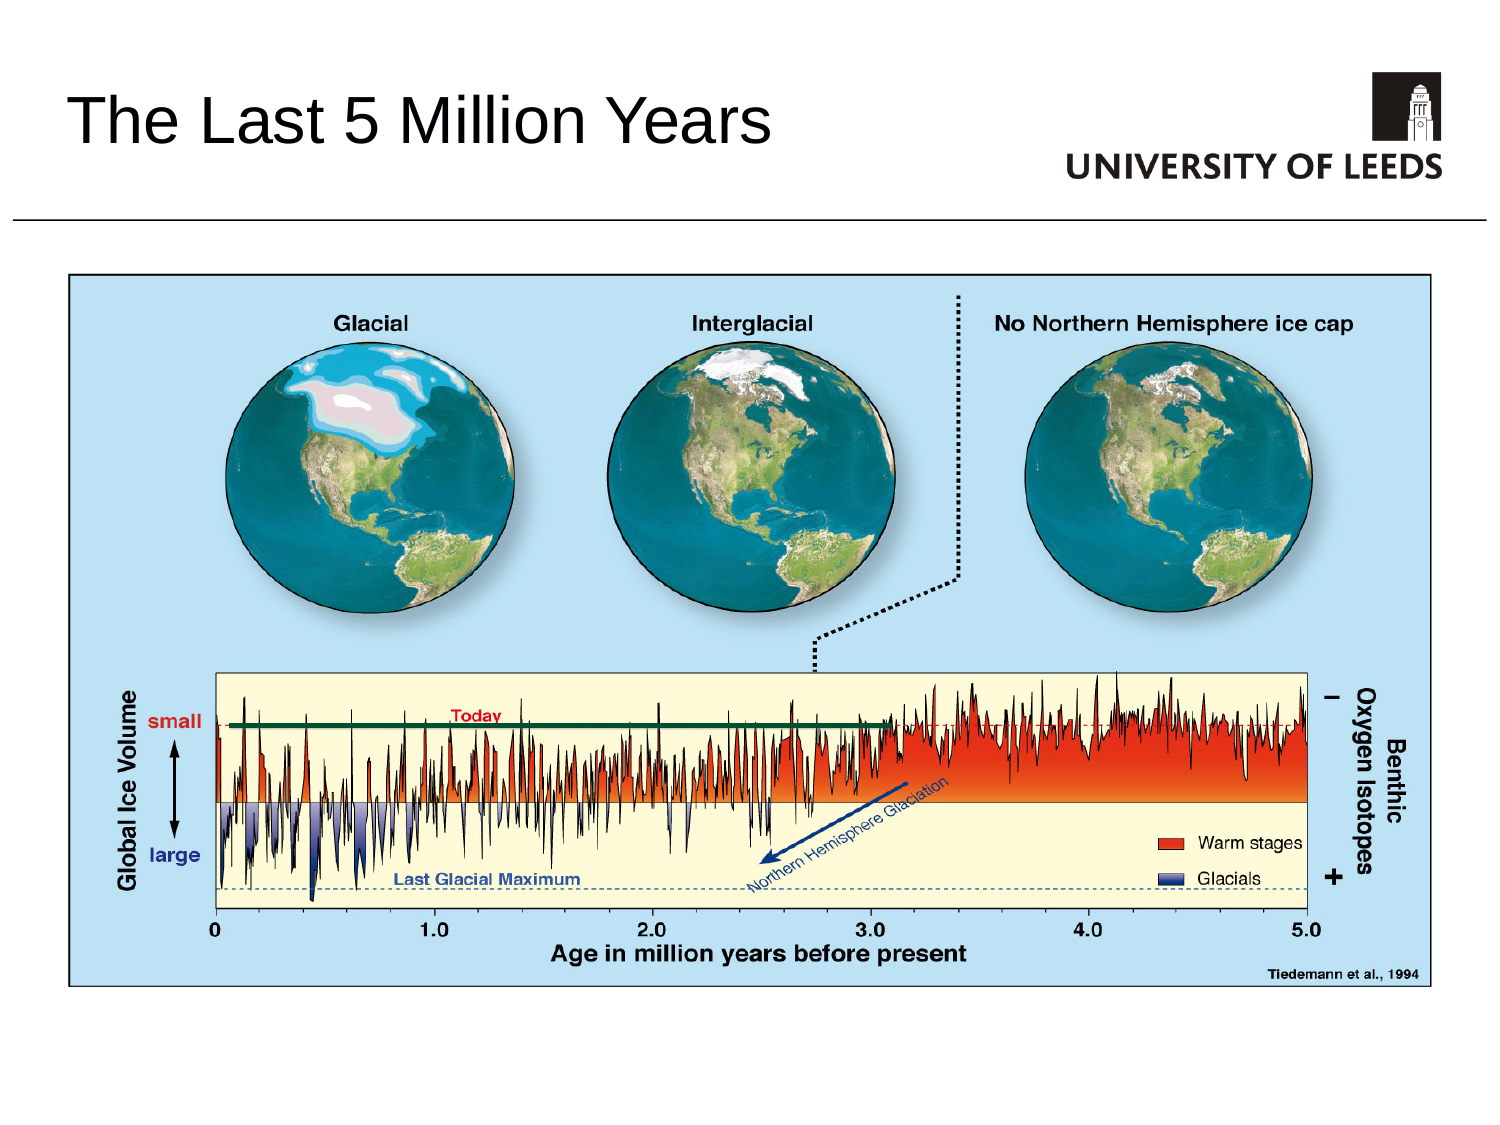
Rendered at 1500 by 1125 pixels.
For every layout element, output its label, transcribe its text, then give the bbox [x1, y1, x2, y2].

picture [1402, 72, 1442, 179]
text_box The Last 5 Million Years [51, 22, 1402, 211]
picture [68, 273, 1432, 987]
